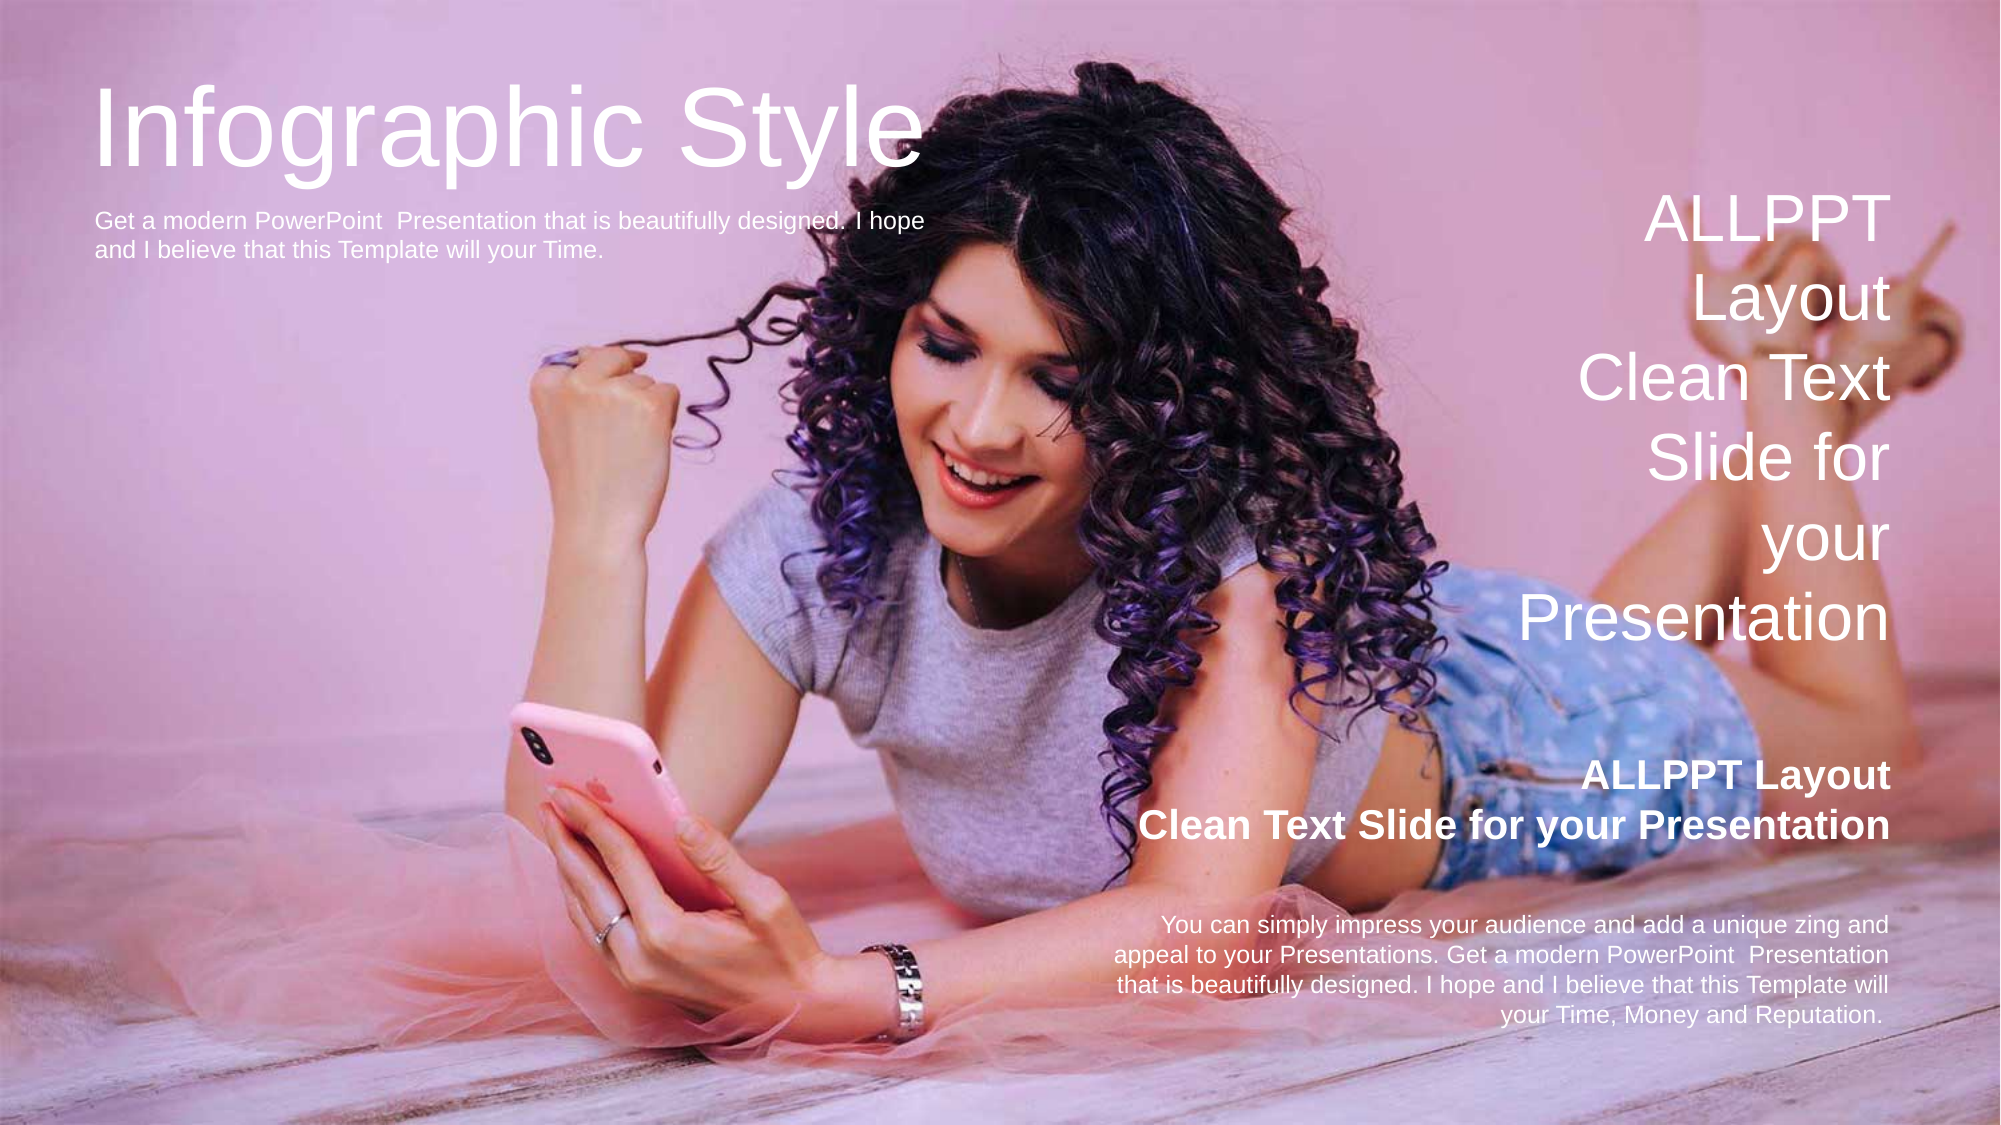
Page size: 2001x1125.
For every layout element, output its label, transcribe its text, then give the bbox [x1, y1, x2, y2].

text_box ALLPPT Layout Clean Text Slide for your Presentation [1093, 740, 1906, 856]
text_box Infographic Style [75, 46, 954, 196]
picture [0, 0, 2001, 1125]
text_box Get a modern PowerPoint Presentation that is beautifully designed. I hope and I believe that this Template will your Time. [79, 196, 955, 272]
text_box ALLPPT Layout Clean Text Slide for your Presentation [1499, 166, 1906, 662]
text_box You can simply impress your audience and add a unique zing and appeal to your Presentations. Get a modern PowerPoint Presentation that is beautifully designed. I hope and I believe that this Template will your Time, Money and Reputation. [1093, 901, 1906, 1036]
